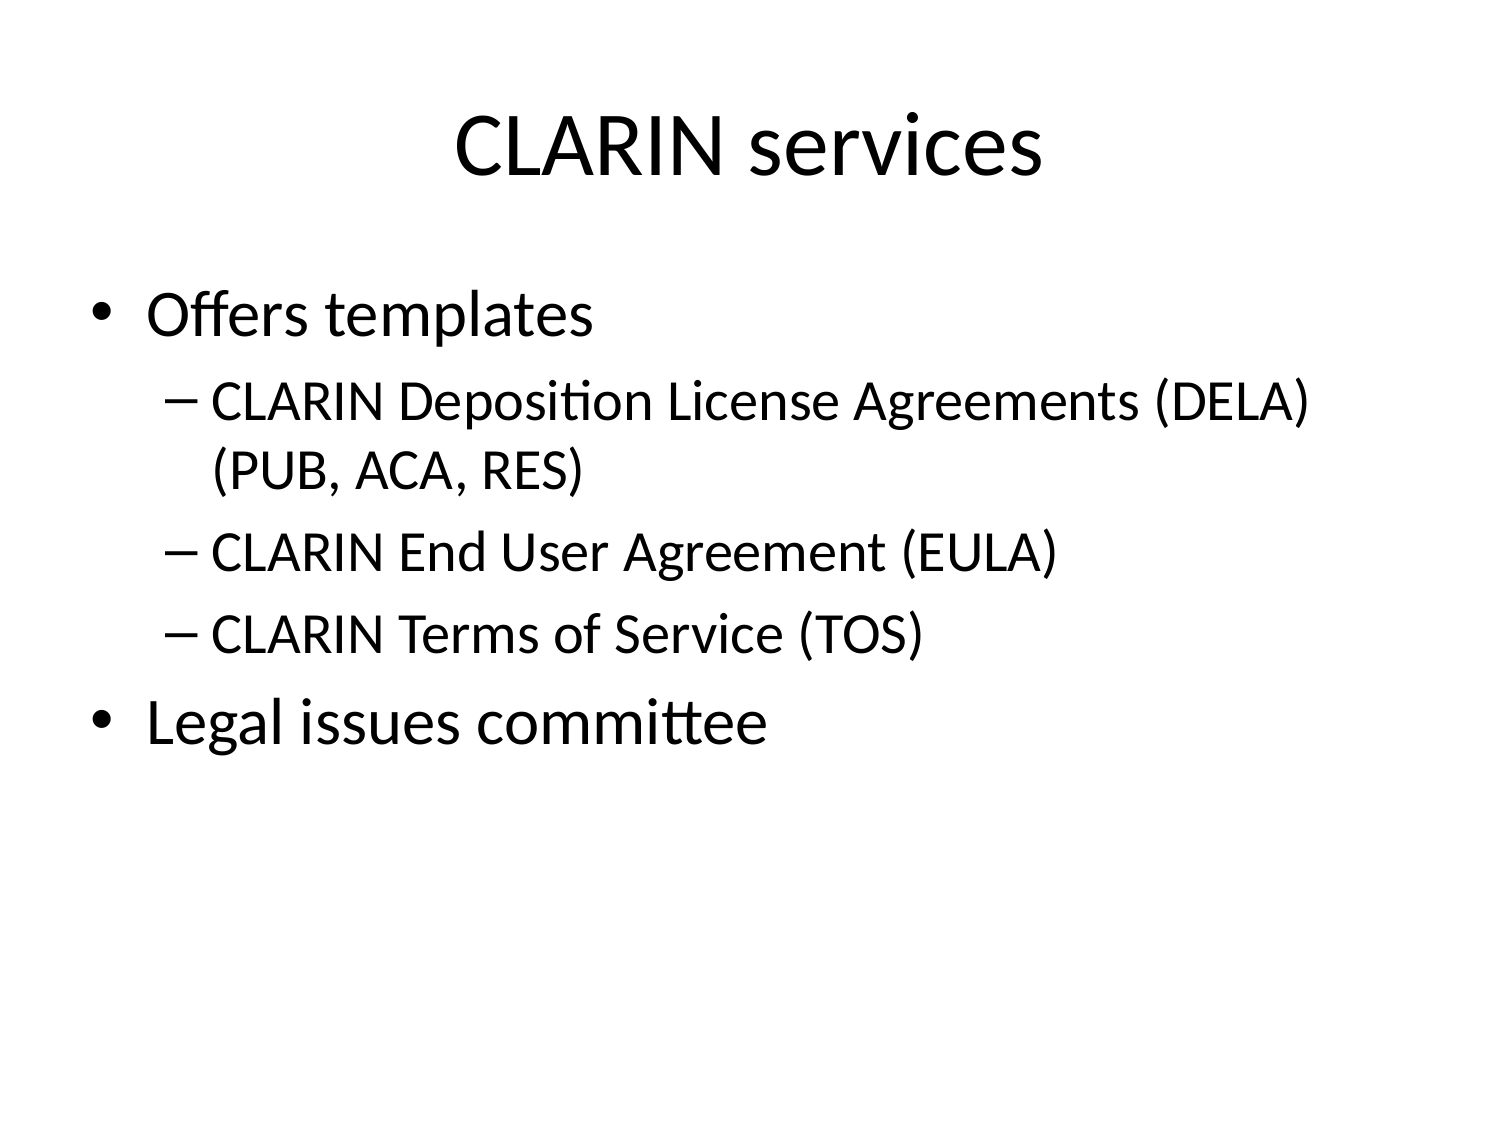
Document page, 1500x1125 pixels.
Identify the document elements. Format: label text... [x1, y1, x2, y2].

title CLARIN services [75, 45, 1425, 233]
list Offers templates CLARIN Deposition License Agreements (DELA) (PUB, ACA, RES) CLARIN End User Agreement (EULA) CLARIN Terms of Service (TOS) Legal issues committee [75, 262, 1425, 1005]
